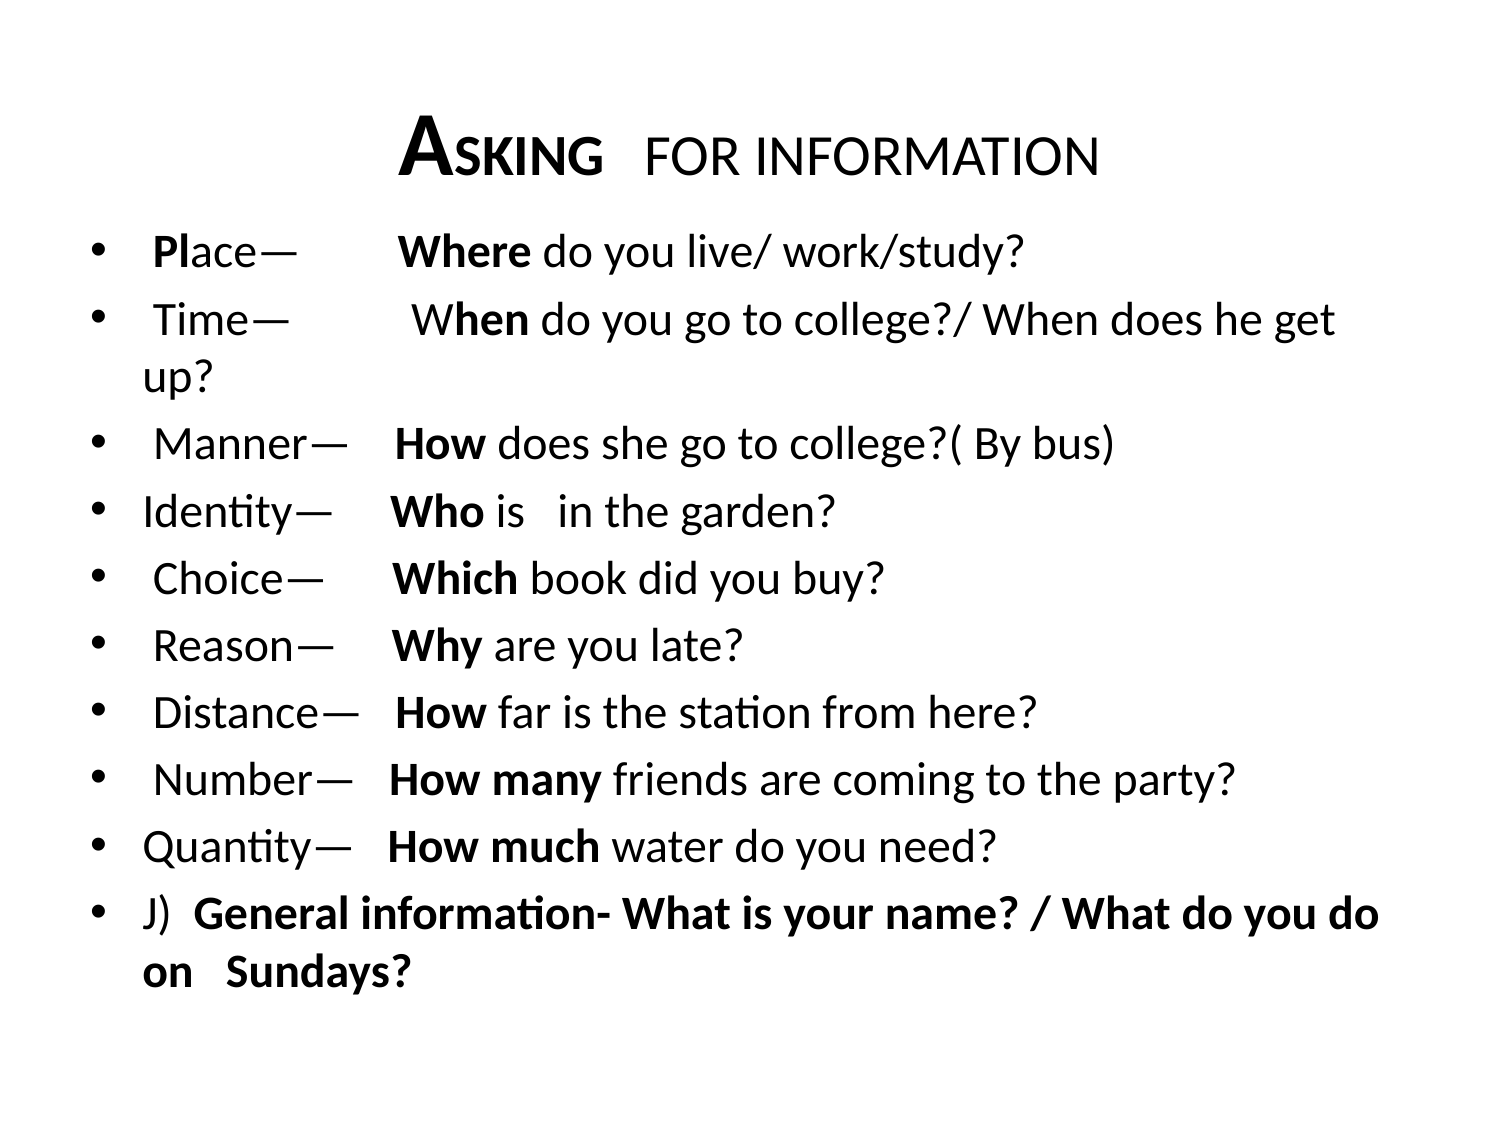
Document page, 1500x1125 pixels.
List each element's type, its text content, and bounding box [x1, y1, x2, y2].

title ASKING FOR INFORMATION [75, 45, 1425, 212]
list Place— Where do you live/ work/study? Time— When do you go to college?/ When does he get up? Manner— How does she go to college?( By bus) Identity— Who is in the garden? Choice— Which book did you buy? Reason— Why are you late? Distance— How far is the station from here? Number— How many friends are coming to the party? Quantity— How much water do you need? J) General information- What is your name? / What do you do on Sundays? [75, 212, 1425, 1005]
